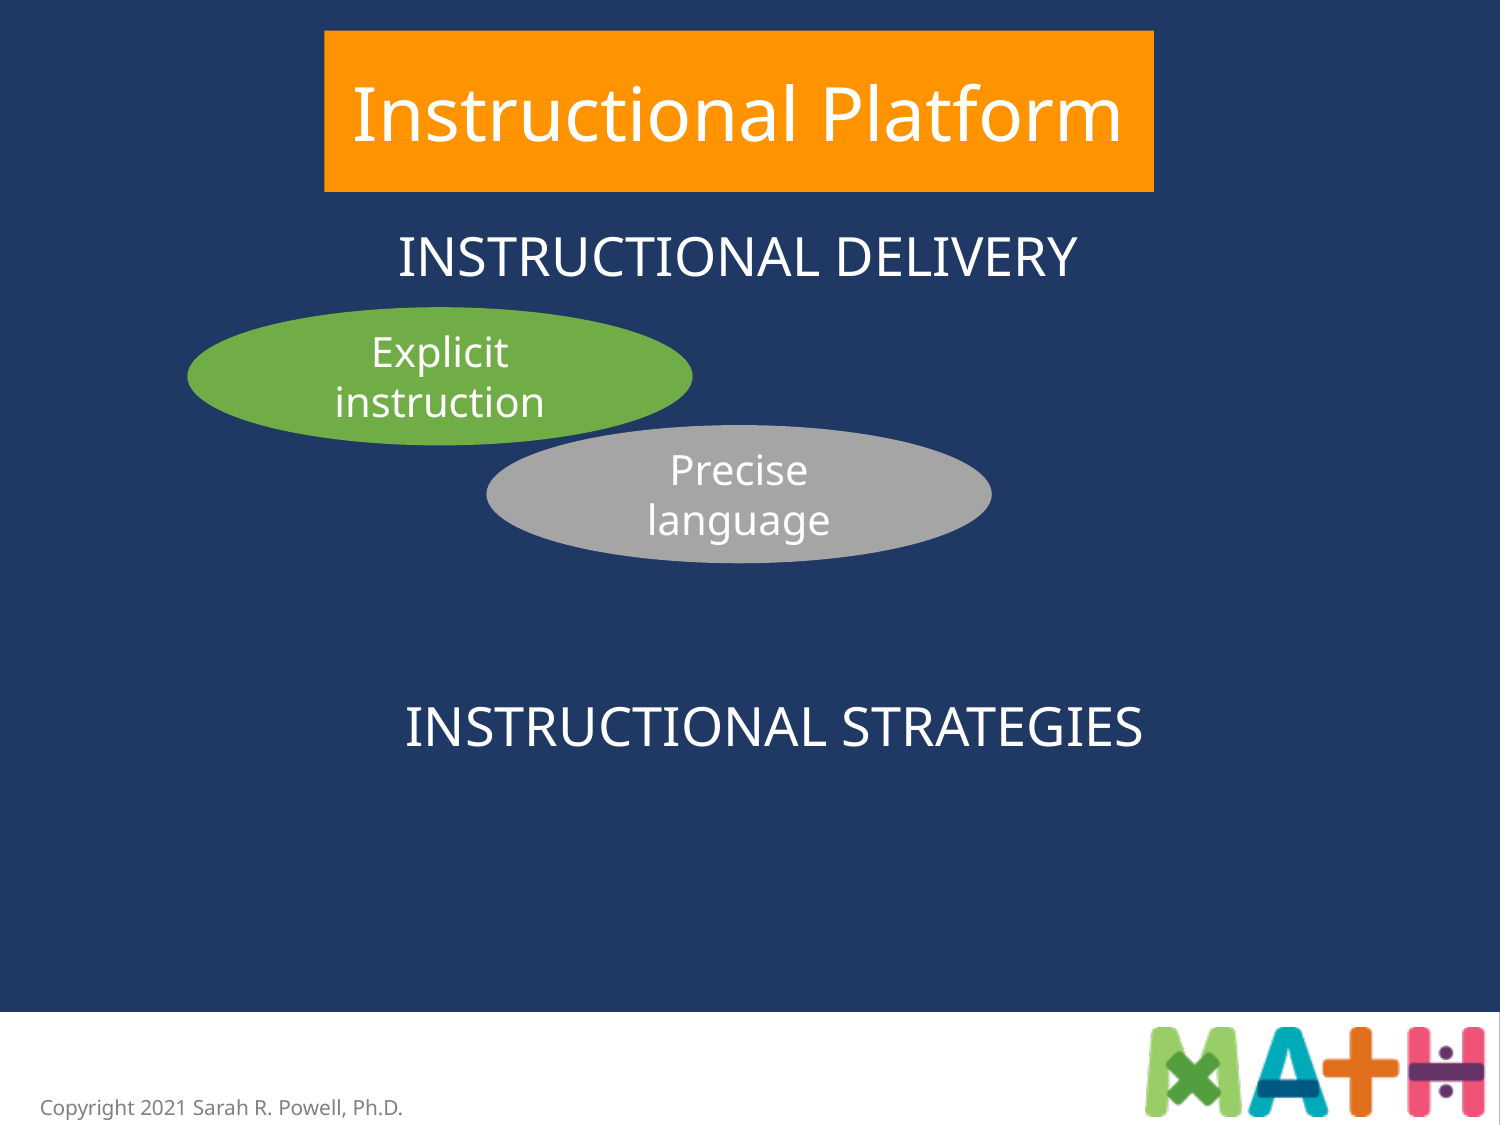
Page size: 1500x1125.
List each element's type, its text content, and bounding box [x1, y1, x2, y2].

text_box Precise language [485, 424, 993, 565]
text_box Explicit instruction [186, 306, 694, 447]
picture [1145, 1027, 1486, 1117]
text_box INSTRUCTIONAL STRATEGIES [390, 684, 1161, 765]
text_box INSTRUCTIONAL DELIVERY [383, 214, 1095, 295]
text_box Instructional Platform [323, 30, 1155, 193]
